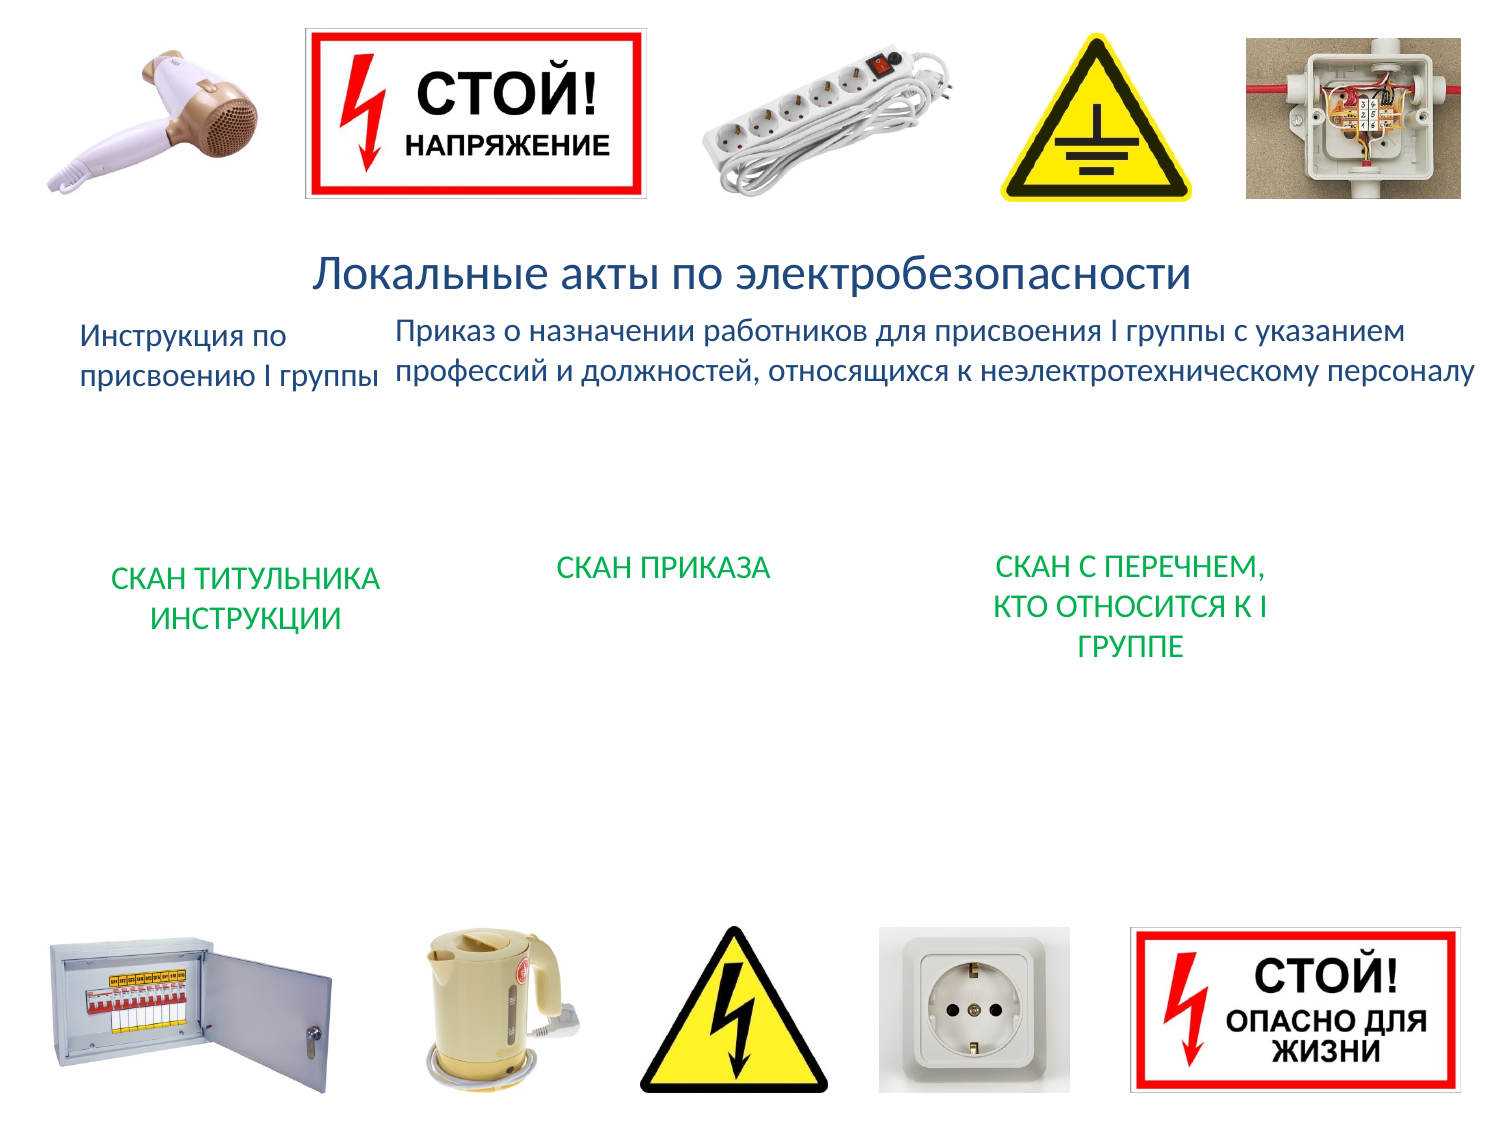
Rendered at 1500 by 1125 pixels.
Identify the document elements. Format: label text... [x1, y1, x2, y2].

picture [1000, 32, 1192, 203]
picture [305, 28, 648, 199]
text_box Локальные акты по электробезопасности [44, 232, 1461, 305]
picture [702, 37, 954, 203]
text_box Инструкция по присвоению I группы [64, 306, 396, 445]
picture [44, 42, 259, 199]
text_box Приказ о назначении работников для присвоения I группы с указанием профессий и должностей, относящихся к неэлектротехническому персоналу [380, 301, 1500, 419]
text_box СКАН ТИТУЛЬНИКА ИНСТРУКЦИИ [80, 548, 412, 687]
picture [879, 927, 1071, 1093]
picture [425, 927, 580, 1093]
picture [1245, 37, 1461, 199]
picture [44, 932, 338, 1098]
text_box СКАН ПРИКАЗА [498, 537, 830, 676]
picture [640, 926, 828, 1093]
picture [1130, 927, 1461, 1093]
text_box СКАН С ПЕРЕЧНЕМ, КТО ОТНОСИТСЯ К I ГРУППЕ [965, 537, 1297, 676]
